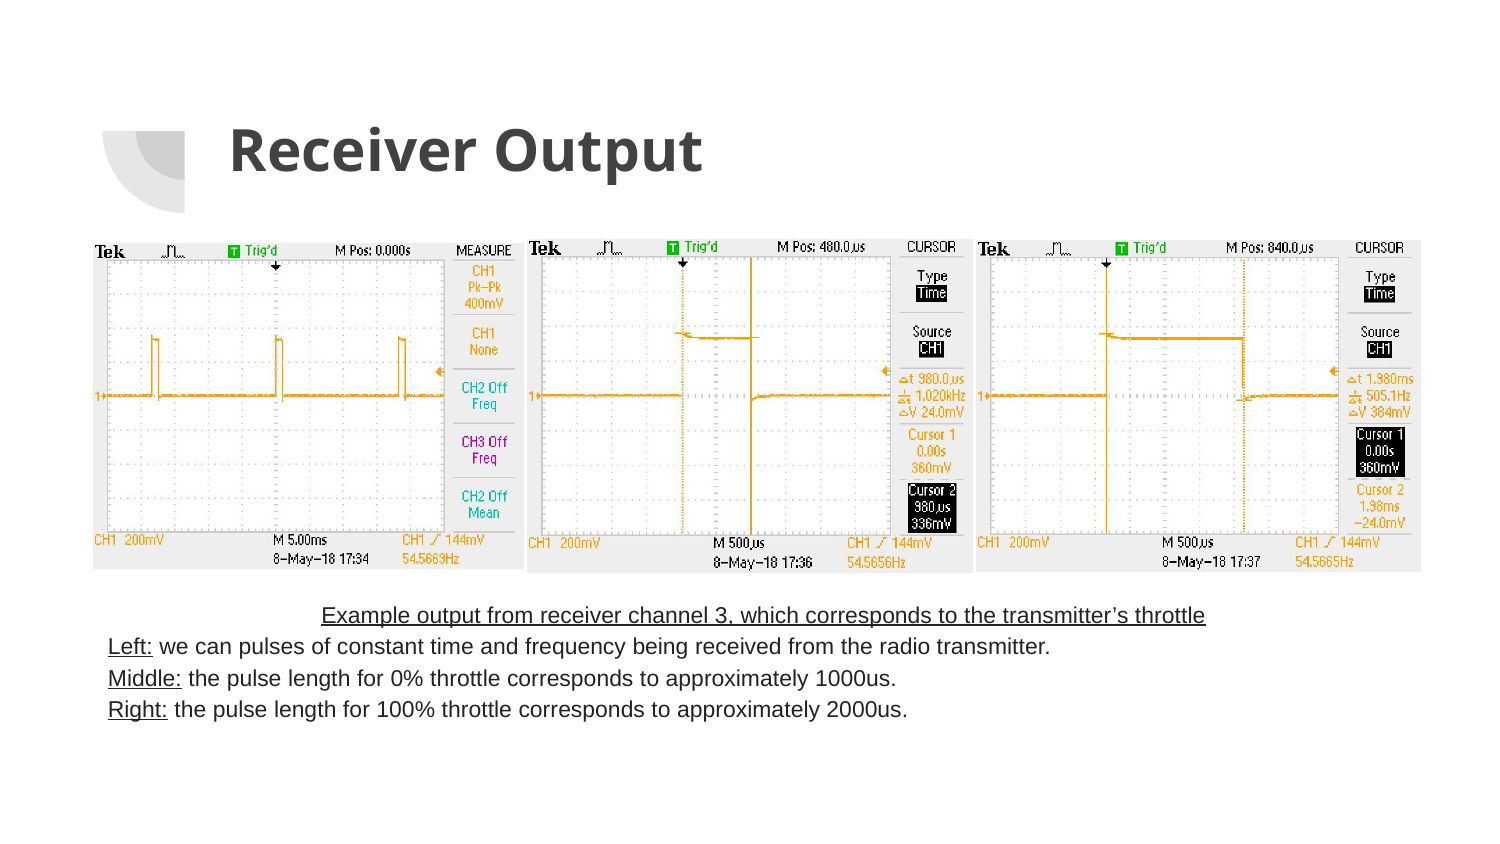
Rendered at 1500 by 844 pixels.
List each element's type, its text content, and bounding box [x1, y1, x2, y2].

picture [527, 239, 973, 573]
picture [976, 240, 1421, 572]
text_box Example output from receiver channel 3, which corresponds to the transmitter’s throttle Left: we can pulses of constant time and frequency being received from the radio transmitter. Middle: the pulse length for 0% throttle corresponds to approximately 1000us. Right: the pulse length for 100% throttle corresponds to approximately 2000us. [92, 572, 1435, 746]
title Receiver Output [213, 98, 1368, 241]
picture [92, 242, 524, 569]
